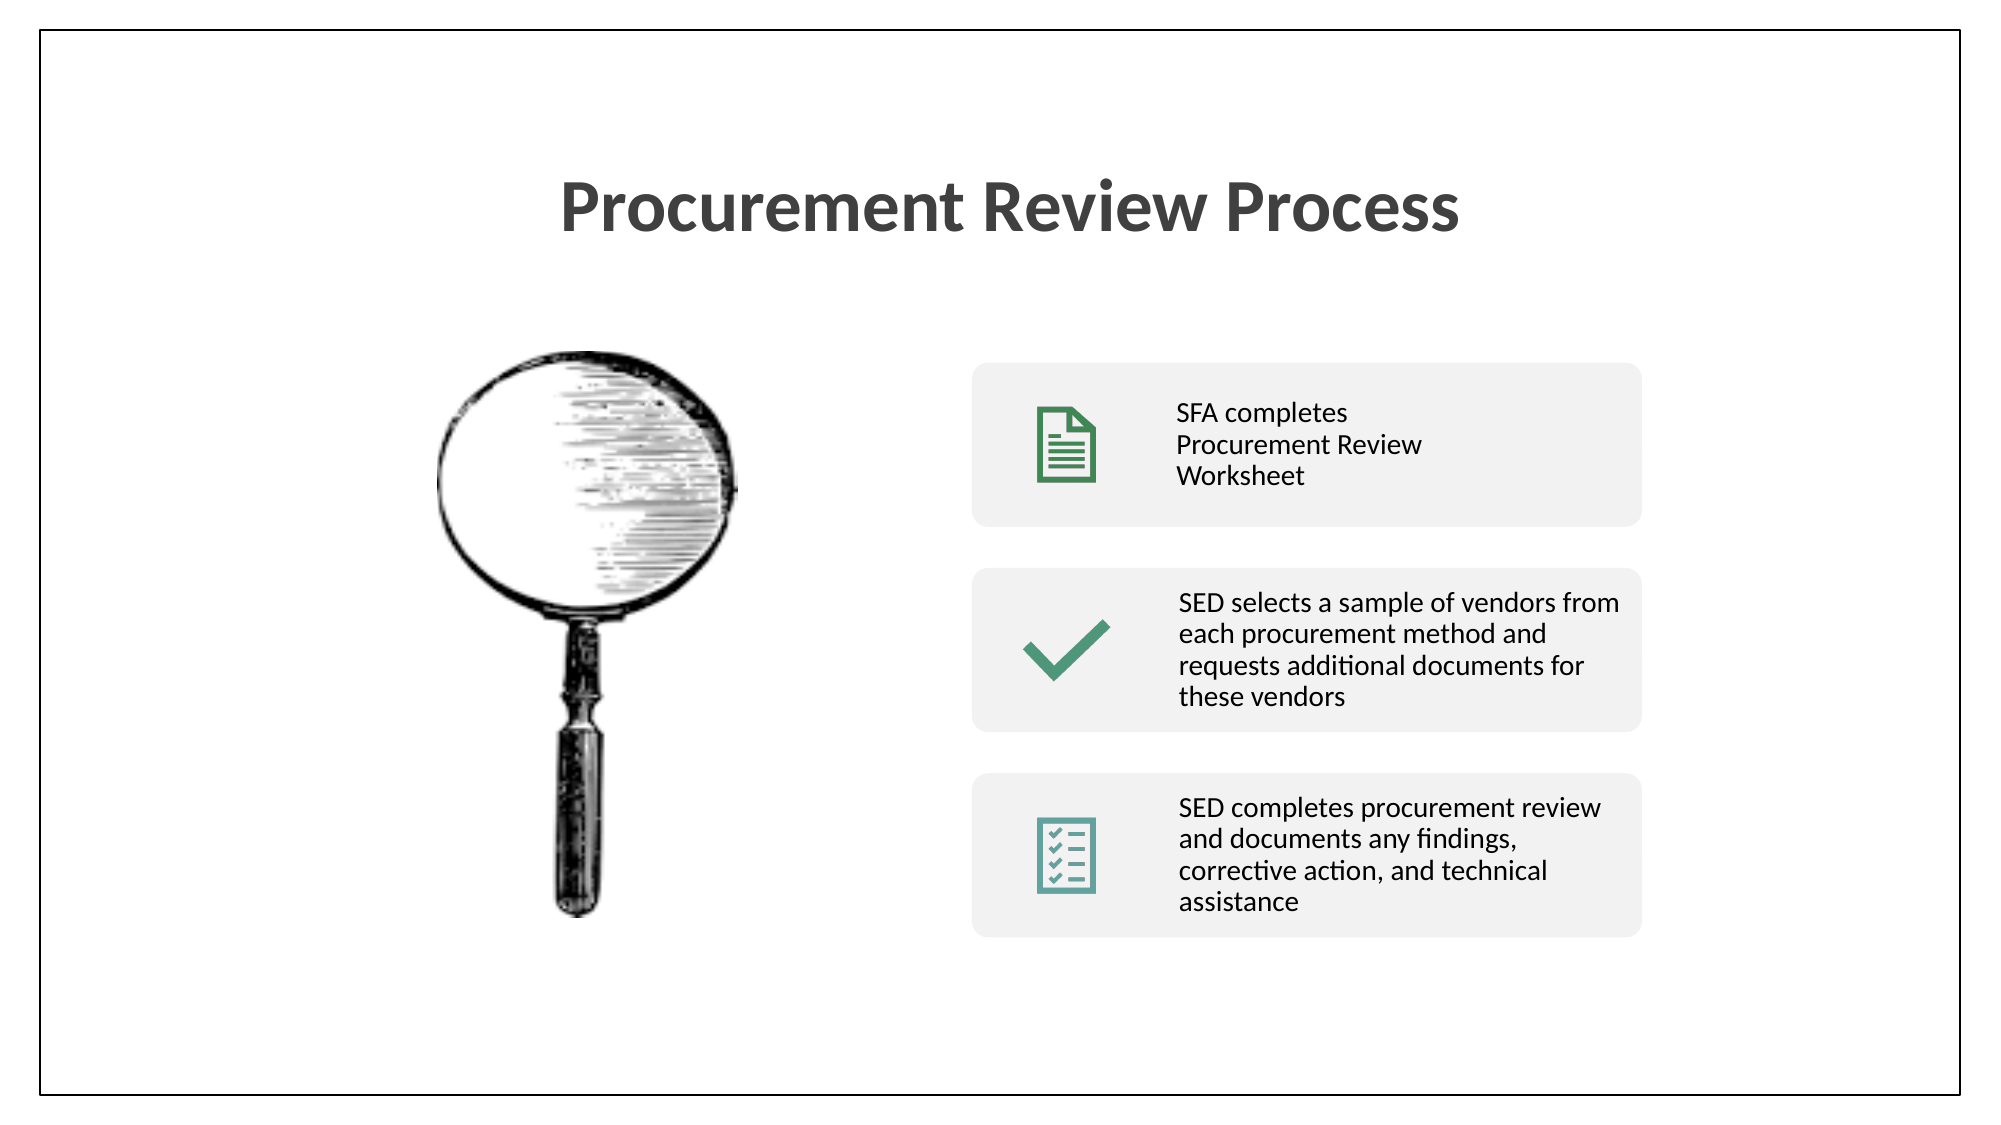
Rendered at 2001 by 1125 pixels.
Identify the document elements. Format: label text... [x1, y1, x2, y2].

title Procurement Review Process [376, 105, 1647, 309]
picture [437, 351, 738, 919]
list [971, 362, 1643, 938]
